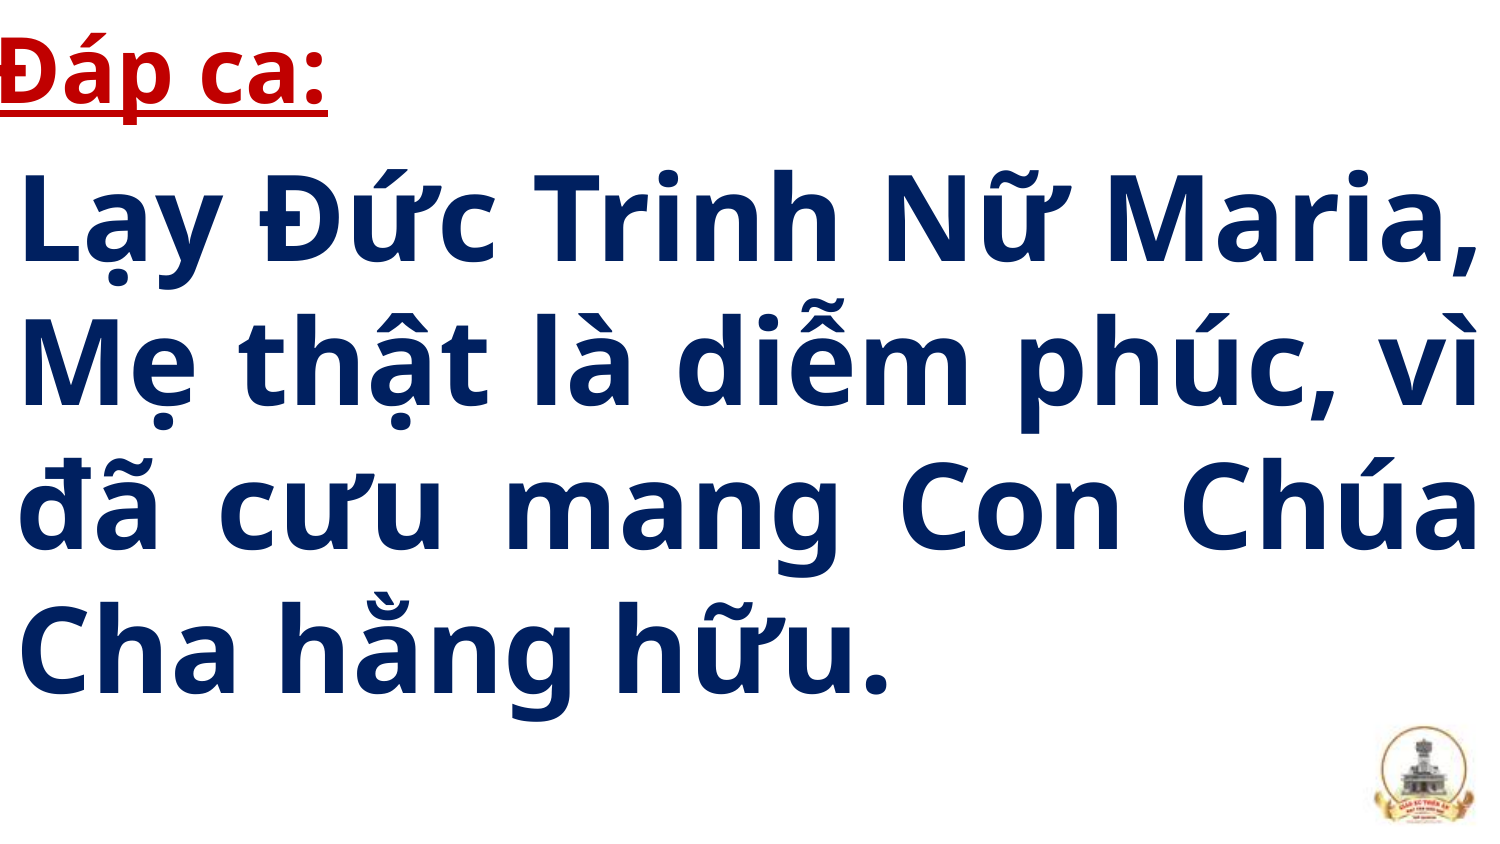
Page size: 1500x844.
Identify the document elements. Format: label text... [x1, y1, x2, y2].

subtitle Lạy Đức Trinh Nữ Maria, Mẹ thật là diễm phúc, vì đã cưu mang Con Chúa Cha hằng hữu. [0, 134, 1500, 844]
text_box Đáp ca: [0, 4, 343, 129]
picture [0, 0, 1500, 134]
